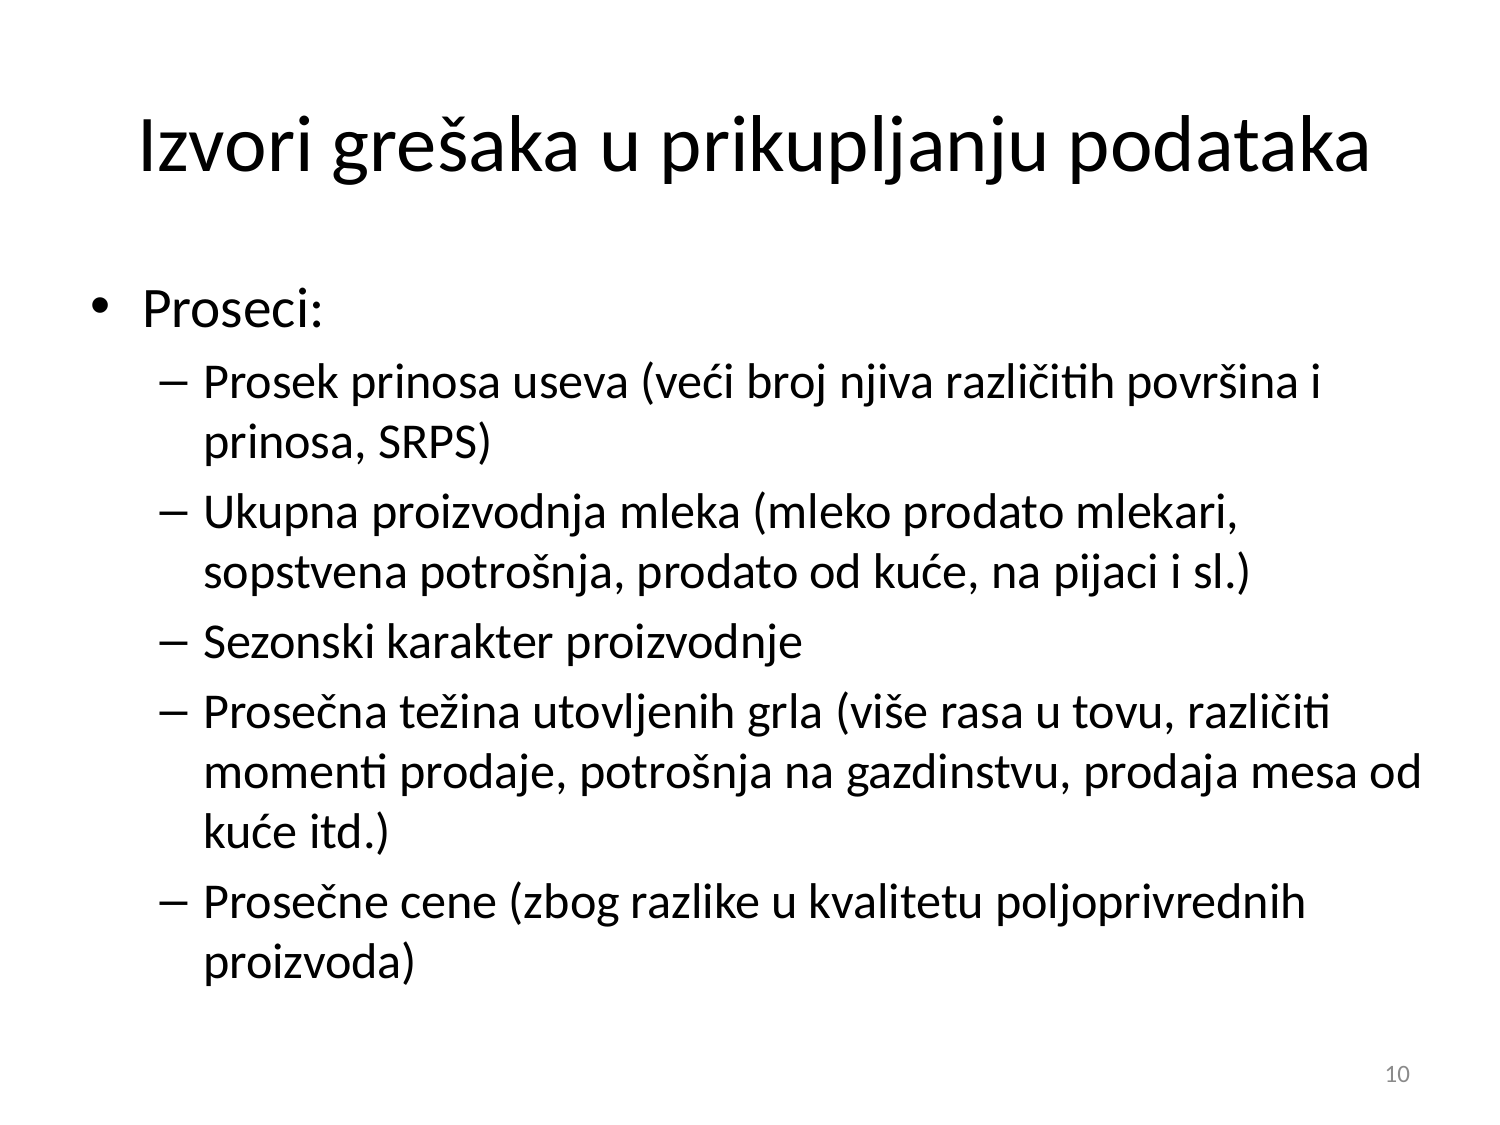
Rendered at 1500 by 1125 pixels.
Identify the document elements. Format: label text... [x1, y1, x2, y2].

slide_number 10 [1074, 1042, 1425, 1103]
list Proseci: Prosek prinosa useva (veći broj njiva različitih površina i prinosa, SRPS) Ukupna proizvodnja mleka (mleko prodato mlekari, sopstvena potrošnja, prodato od kuće, na pijaci i sl.) Sezonski karakter proizvodnje Prosečna težina utovljenih grla (više rasa u tovu, različiti momenti prodaje, potrošnja na gazdinstvu, prodaja mesa od kuće itd.) Prosečne cene (zbog razlike u kvalitetu poljoprivrednih proizvoda) [75, 262, 1454, 1005]
title Izvori grešaka u prikupljanju podataka [58, 45, 1454, 233]
